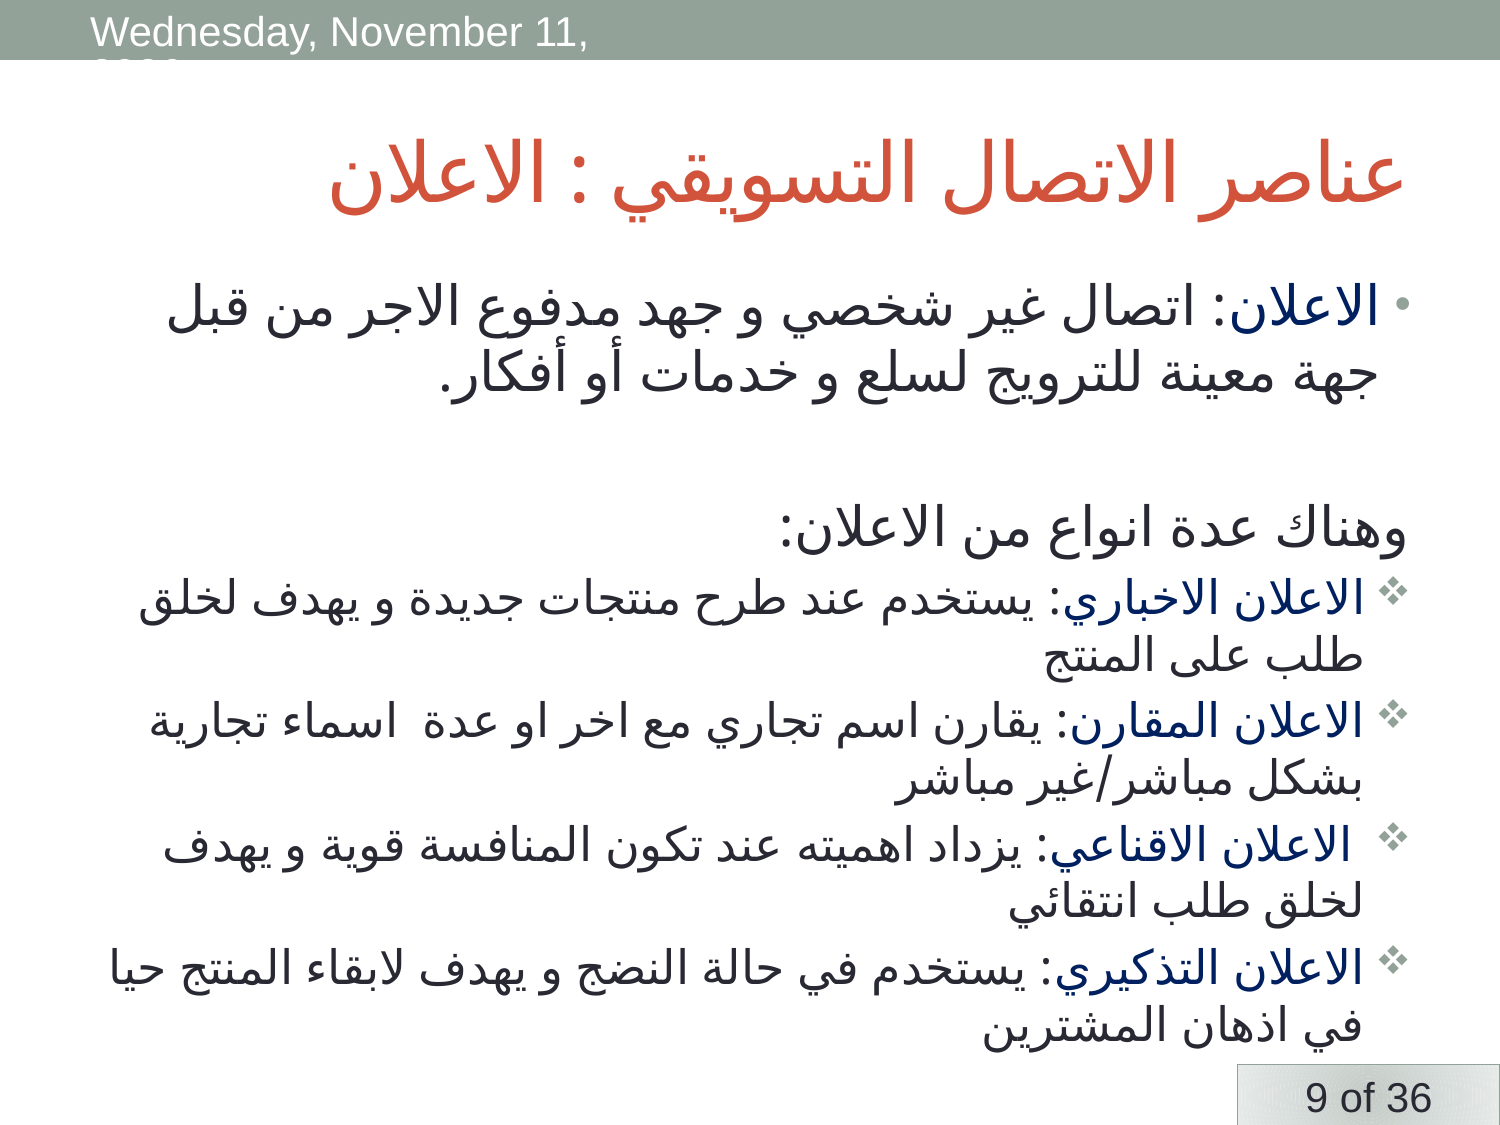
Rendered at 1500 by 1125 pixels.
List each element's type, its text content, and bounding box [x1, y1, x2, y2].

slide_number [75, 3, 625, 57]
list الاعلان: اتصال غير شخصي و جهد مدفوع الاجر من قبل جهة معينة للترويج لسلع و خدمات أو أفكار. وهناك عدة انواع من الاعلان: الاعلان الاخباري: يستخدم عند طرح منتجات جديدة و يهدف لخلق طلب على المنتج الاعلان المقارن: يقارن اسم تجاري مع اخر او عدة اسماء تجارية بشكل مباشر/غير مباشر الاعلان الاقناعي: يزداد اهميته عند تكون المنافسة قوية و يهدف لخلق طلب انتقائي الاعلان التذكيري: يستخدم في حالة النضج و يهدف لابقاء المنتج حيا في اذهان المشترين [75, 262, 1425, 1063]
title عناصر الاتصال التسويقي : الاعلان [75, 87, 1425, 250]
